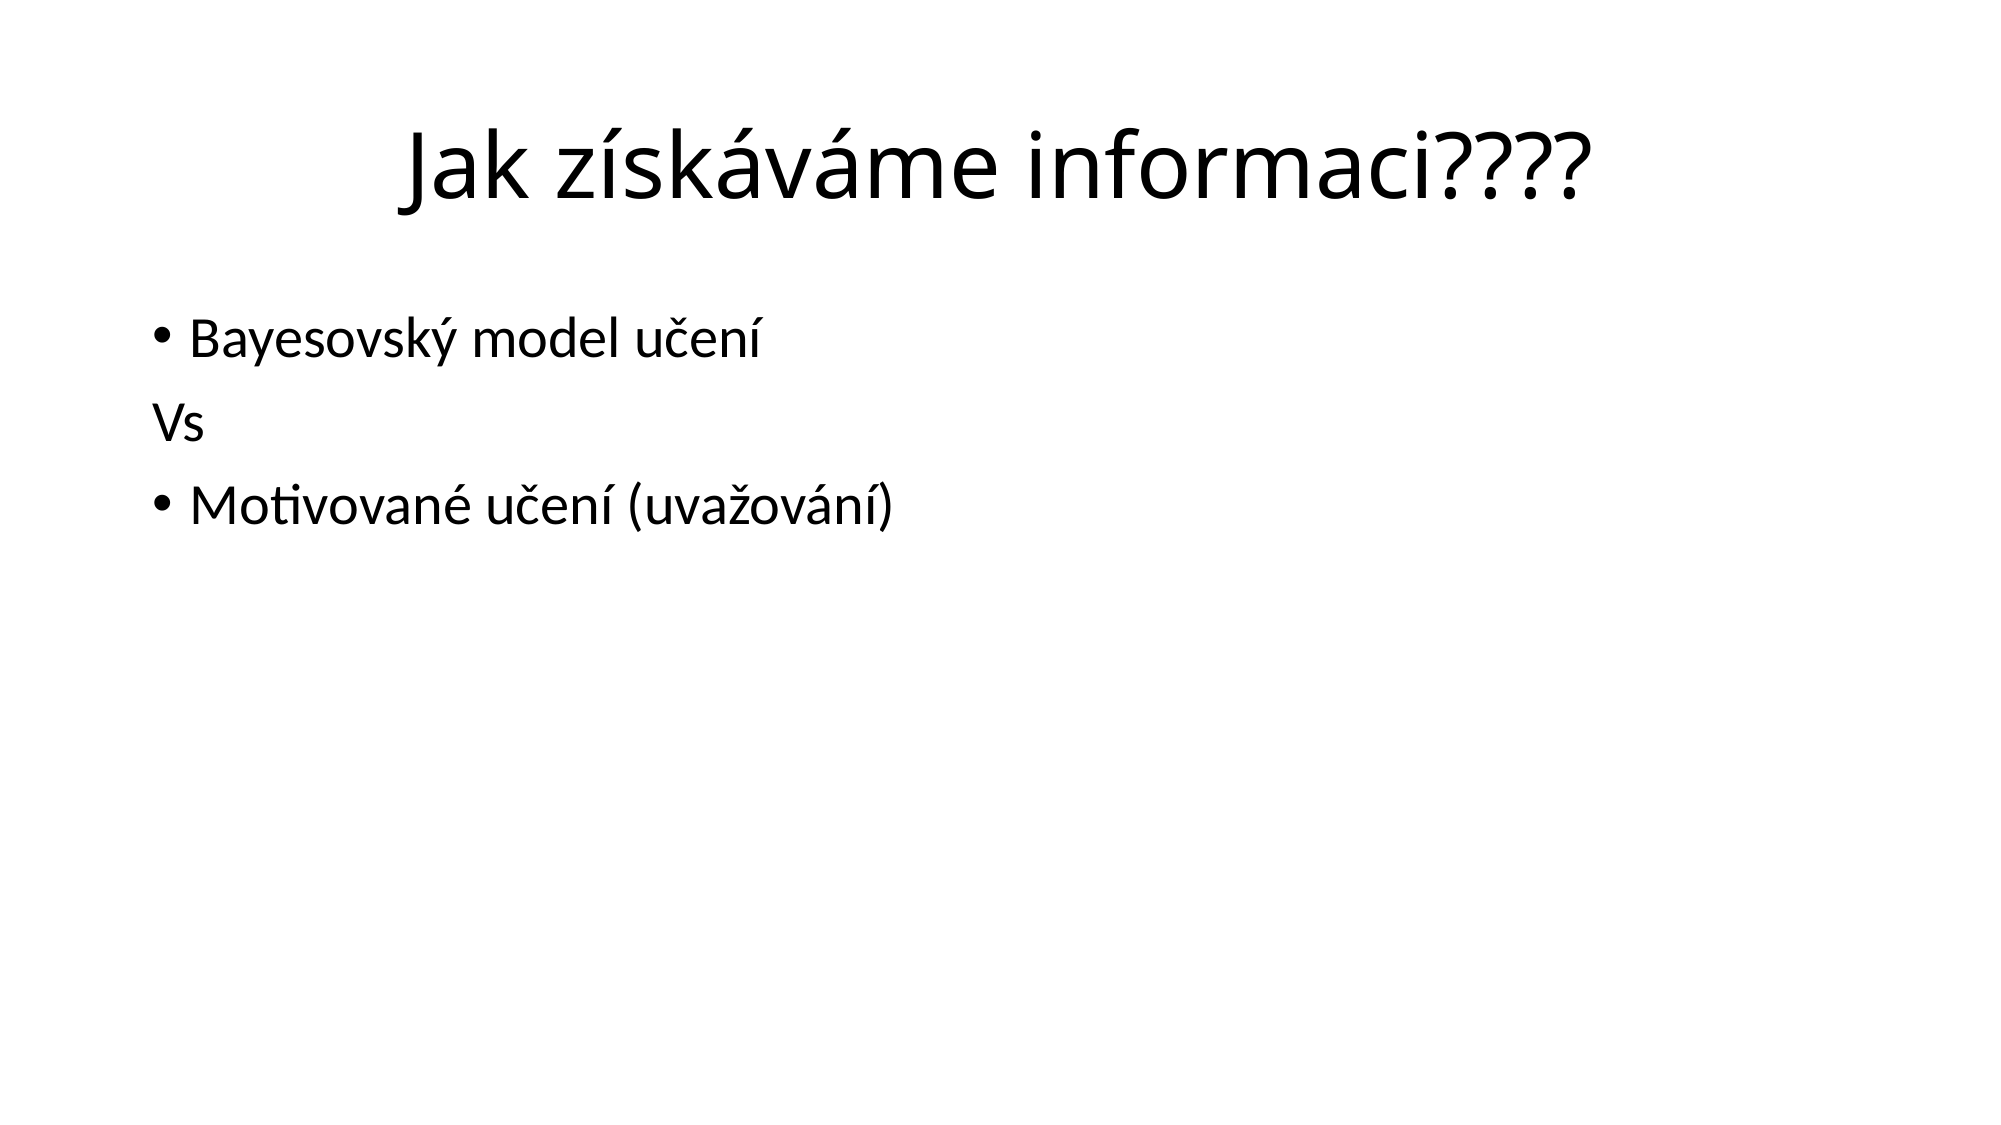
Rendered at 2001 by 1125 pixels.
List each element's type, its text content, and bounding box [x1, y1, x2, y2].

list Bayesovský model učení Vs Motivované učení (uvažování) [137, 299, 1863, 1014]
title Jak získáváme informaci???? [137, 59, 1863, 278]
